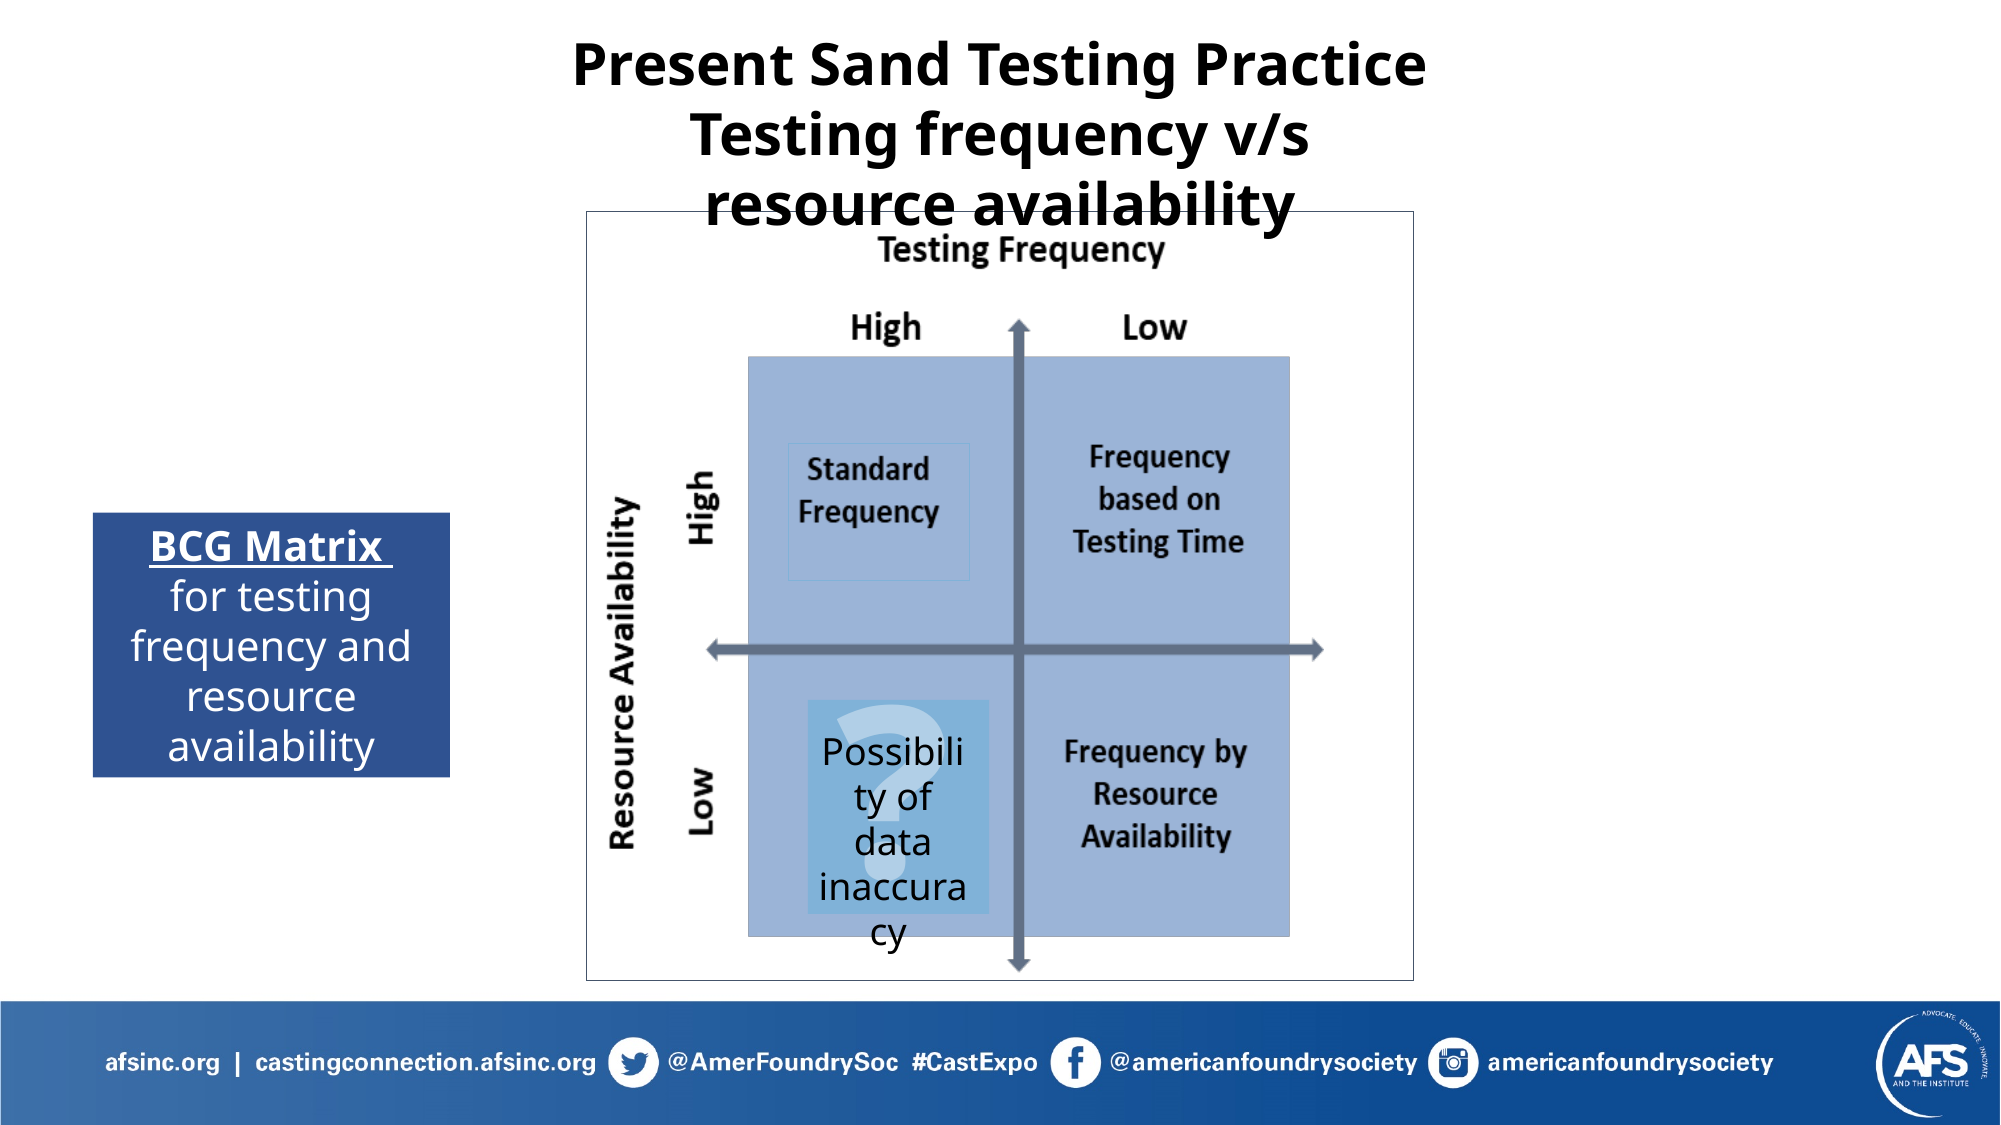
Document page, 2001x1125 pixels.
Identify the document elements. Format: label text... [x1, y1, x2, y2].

text_box BCG Matrix for testing frequency and resource availability [91, 511, 452, 779]
text_box Present Sand Testing Practice Testing frequency v/s resource availability [556, 20, 1444, 245]
picture [0, 0, 2000, 1125]
